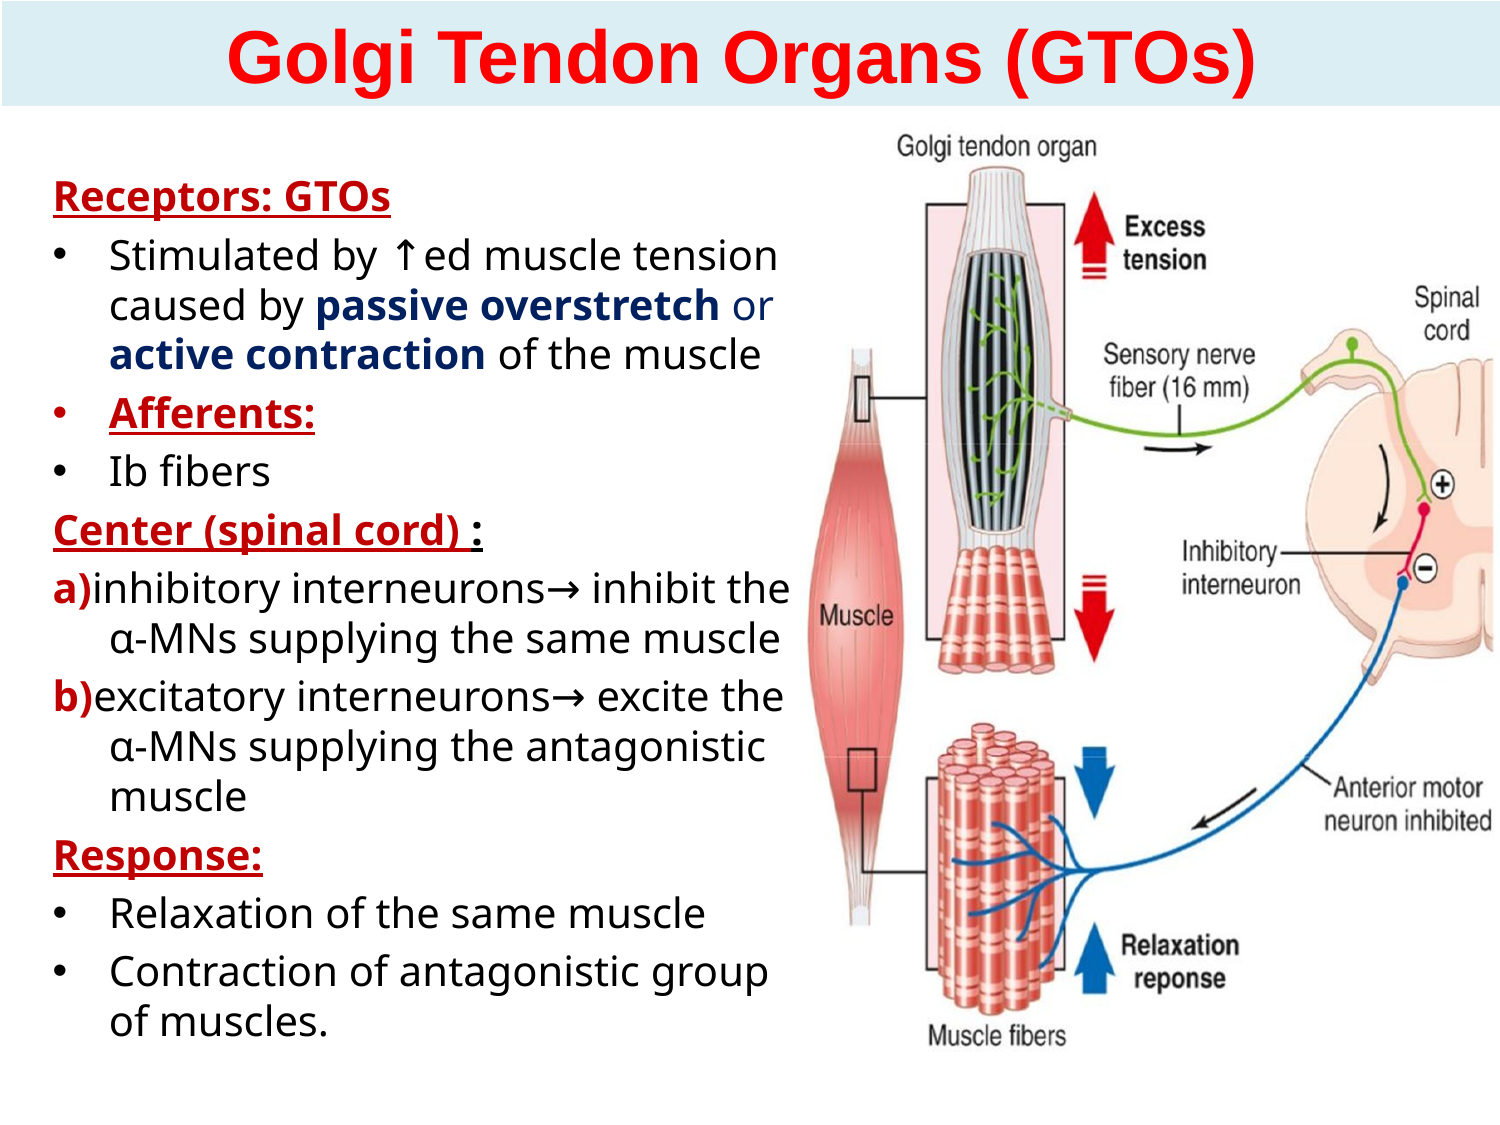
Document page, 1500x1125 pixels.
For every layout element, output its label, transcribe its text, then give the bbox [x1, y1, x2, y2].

text_box Golgi Tendon Organs (GTOs) [2, 1, 1500, 106]
picture [799, 125, 1500, 1052]
list Receptors: GTOs Stimulated by ↑ed muscle tension caused by passive overstretch or active contraction of the muscle Afferents: Ib fibers Center (spinal cord) : a)inhibitory interneurons→ inhibit the α-MNs supplying the same muscle b)excitatory interneurons→ excite the α-MNs supplying the antagonistic muscle Response: Relaxation of the same muscle Contraction of antagonistic group of muscles. [37, 162, 825, 1075]
